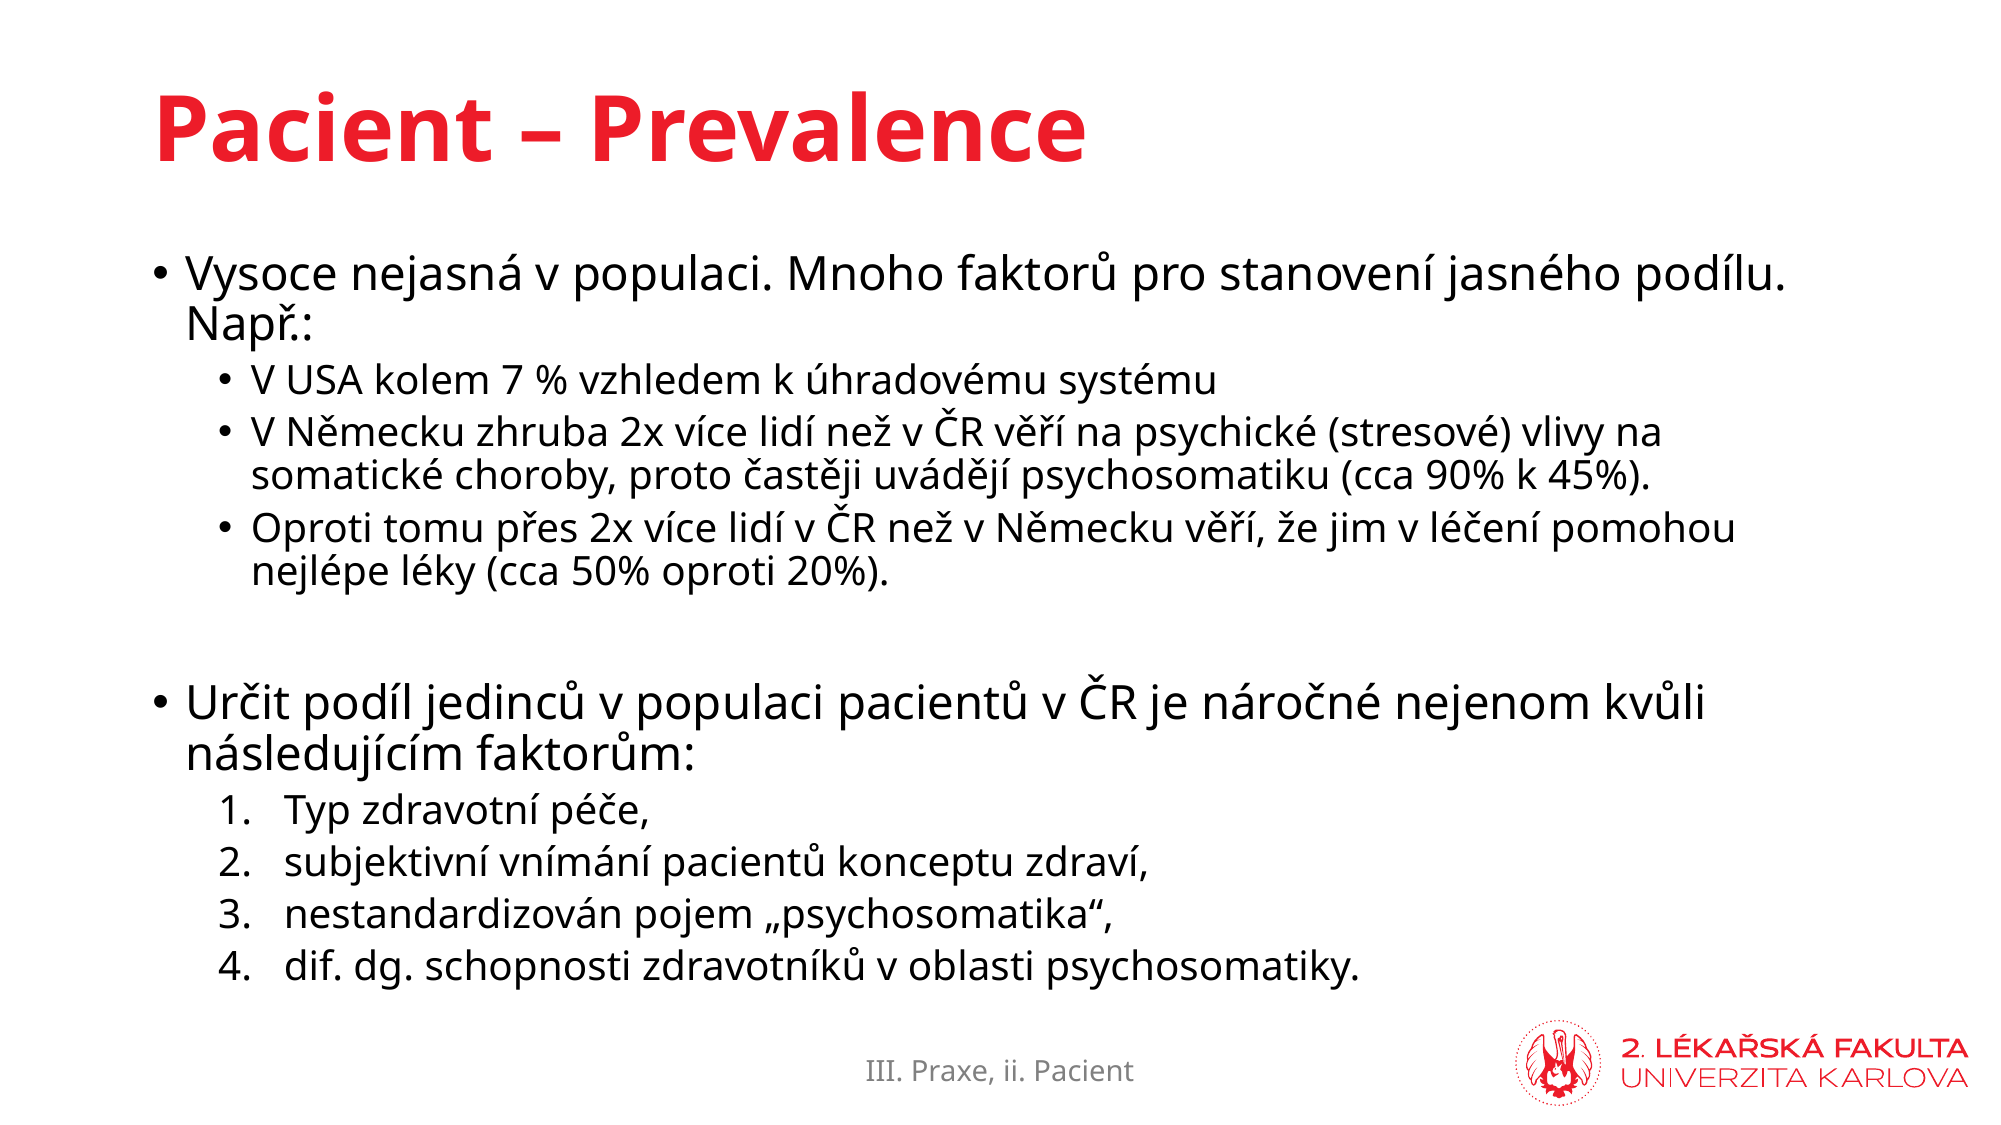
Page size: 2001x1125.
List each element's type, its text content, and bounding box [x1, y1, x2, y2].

title Pacient – Prevalence [137, 55, 1863, 208]
list Vysoce nejasná v populaci. Mnoho faktorů pro stanovení jasného podílu. Např.: V USA kolem 7 % vzhledem k úhradovému systému V Německu zhruba 2x více lidí než v ČR věří na psychické (stresové) vlivy na somatické choroby, proto častěji uvádějí psychosomatiku (cca 90% k 45%). Oproti tomu přes 2x více lidí v ČR než v Německu věří, že jim v léčení pomohou nejlépe léky (cca 50% oproti 20%). Určit podíl jedinců v populaci pacientů v ČR je náročné nejenom kvůli následujícím faktorům: Typ zdravotní péče, subjektivní vnímání pacientů konceptu zdraví, nestandardizován pojem „psychosomatika“, dif. dg. schopnosti zdravotníků v oblasti psychosomatiky. [137, 241, 1863, 1003]
footer III. Praxe, ii. Pacient [523, 1039, 1477, 1100]
